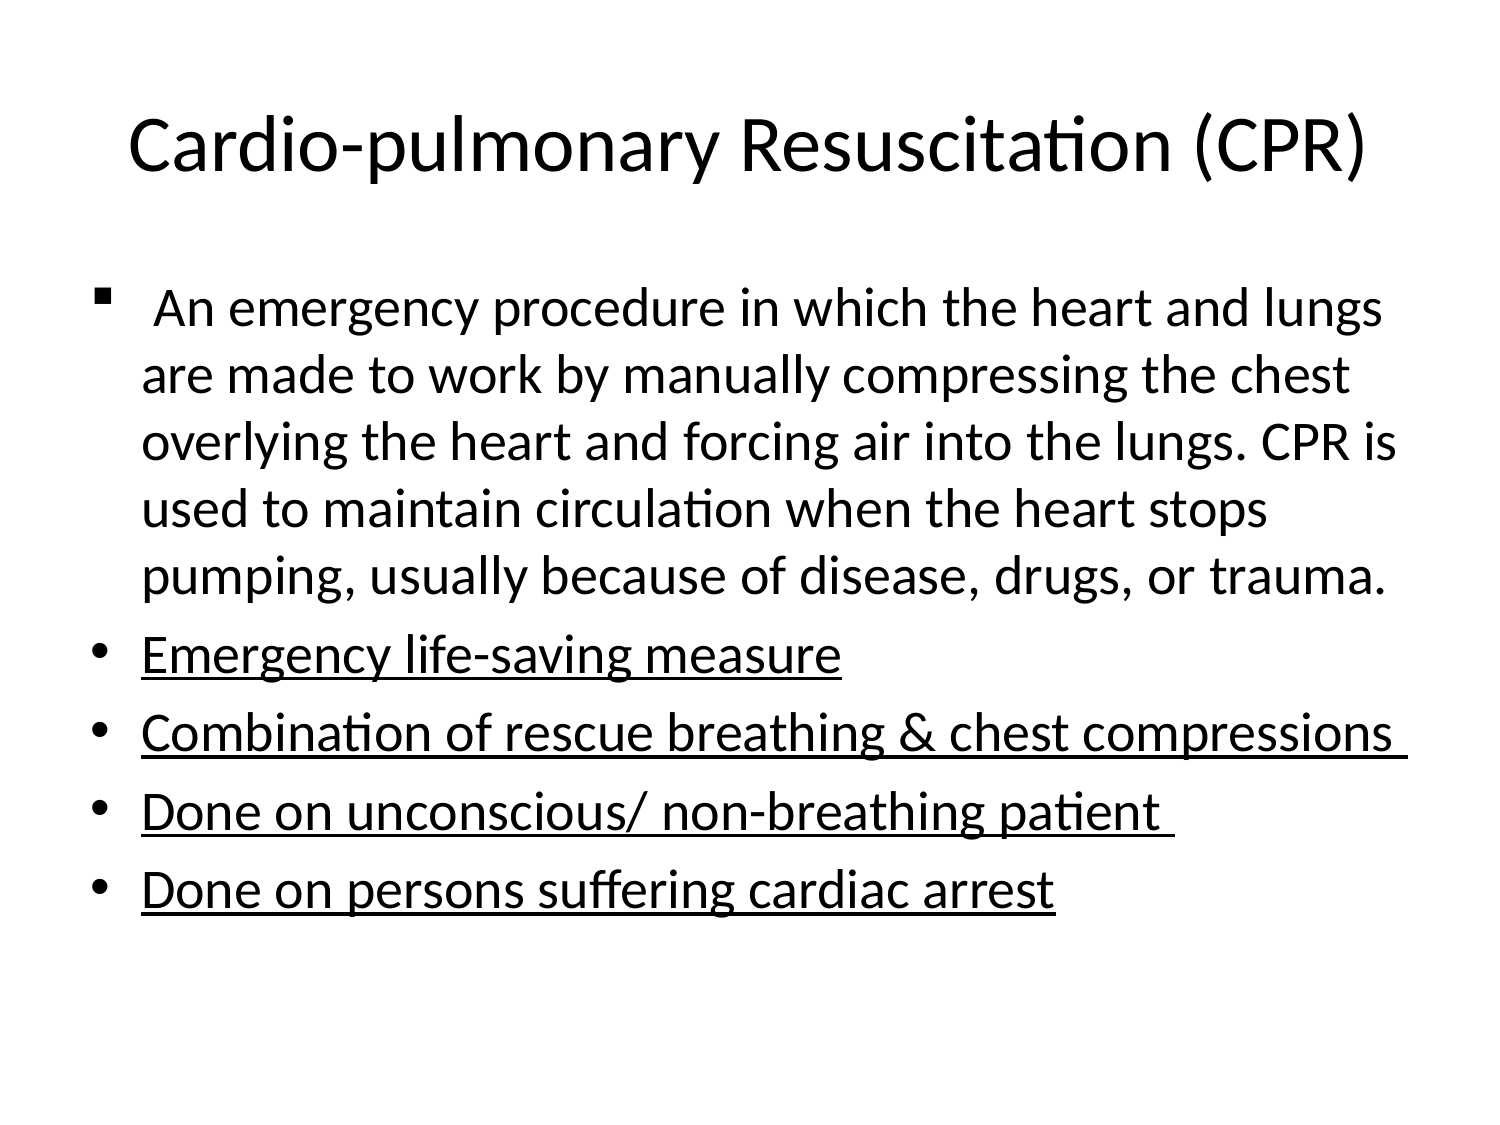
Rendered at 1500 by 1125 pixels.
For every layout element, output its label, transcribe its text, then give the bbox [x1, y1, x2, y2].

title Cardio-pulmonary Resuscitation (CPR) [75, 45, 1425, 233]
list An emergency procedure in which the heart and lungs are made to work by manually compressing the chest overlying the heart and forcing air into the lungs. CPR is used to maintain circulation when the heart stops pumping, usually because of disease, drugs, or trauma. Emergency life-saving measure Combination of rescue breathing & chest compressions Done on unconscious/ non-breathing patient Done on persons suffering cardiac arrest [75, 262, 1425, 1005]
